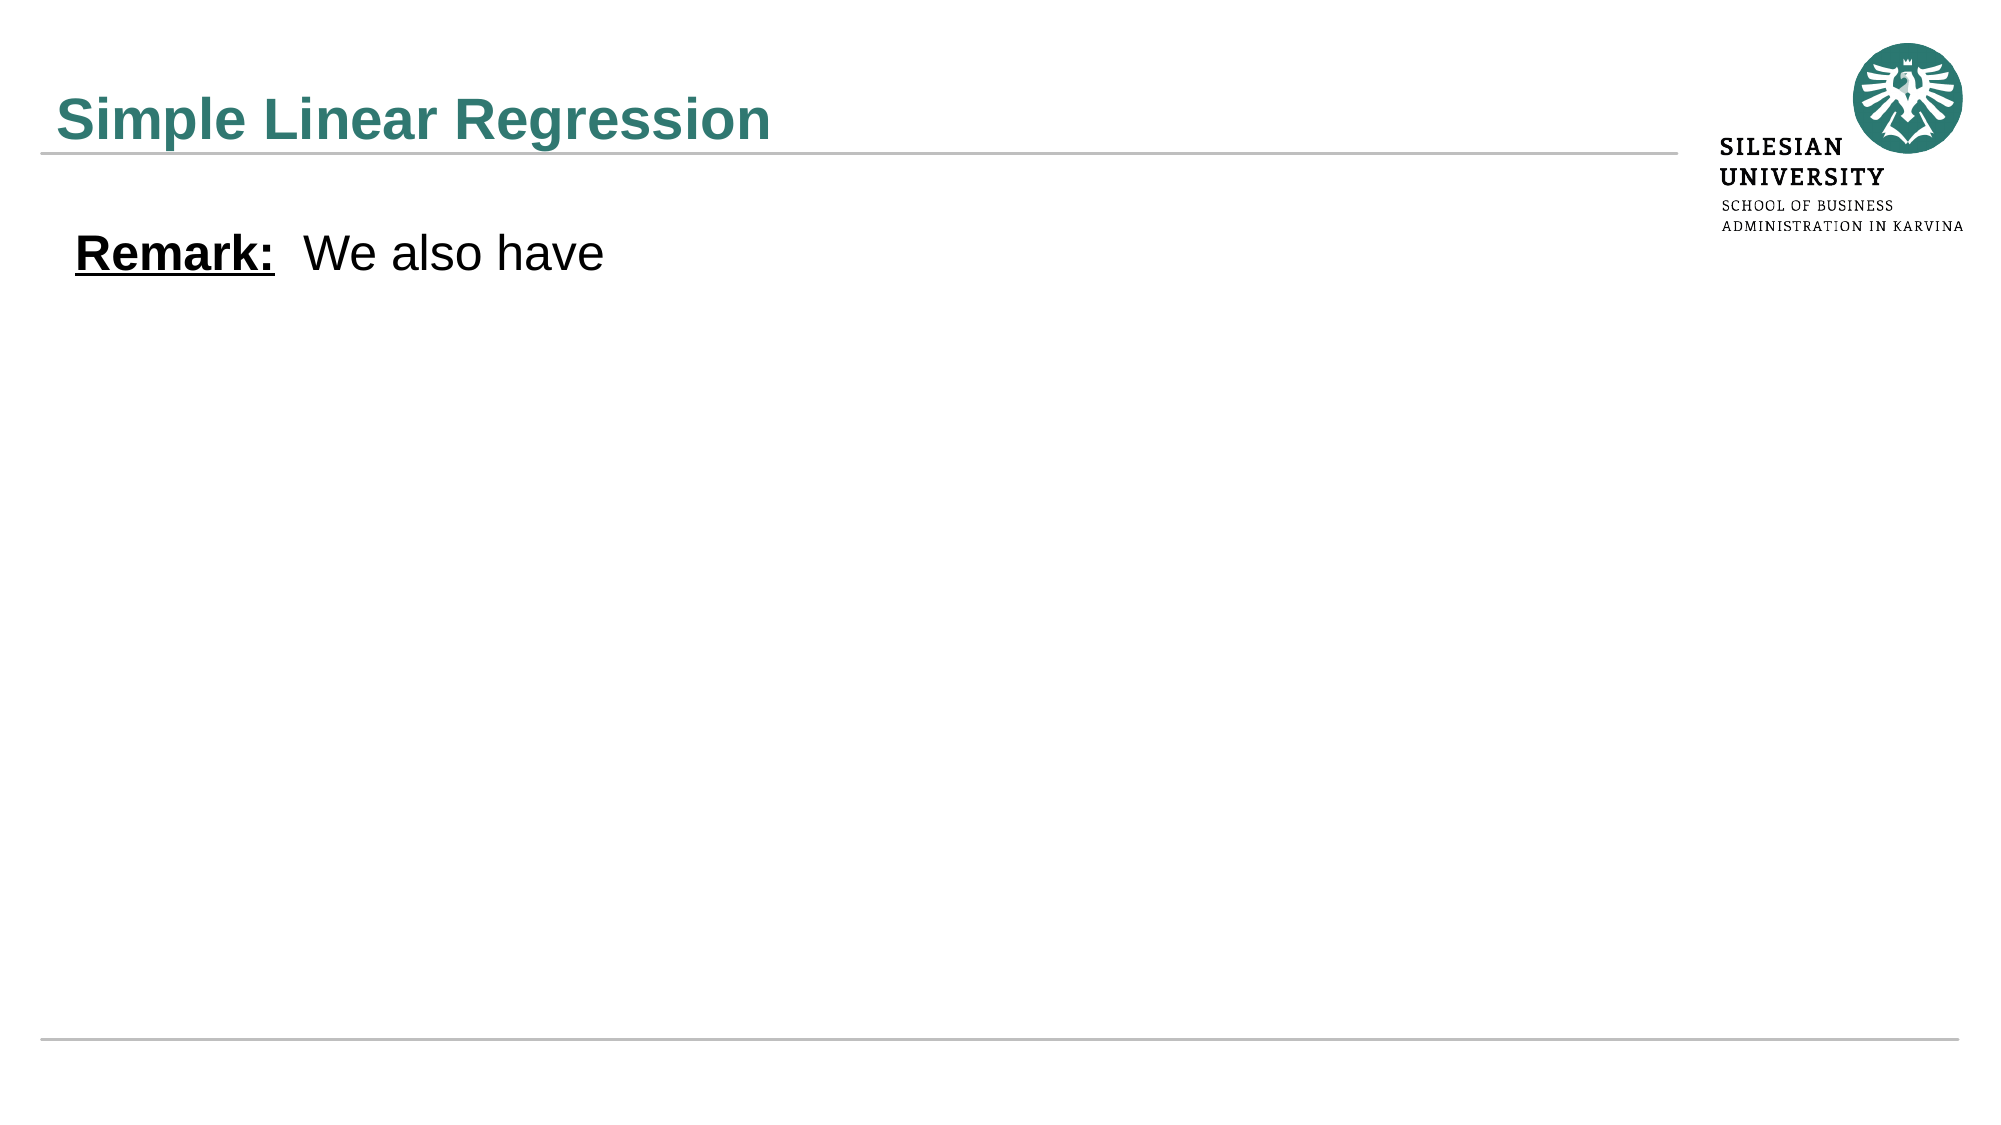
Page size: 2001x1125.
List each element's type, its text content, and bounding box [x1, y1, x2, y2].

title Simple Linear Regression [41, 73, 1636, 150]
picture [1720, 43, 1963, 231]
